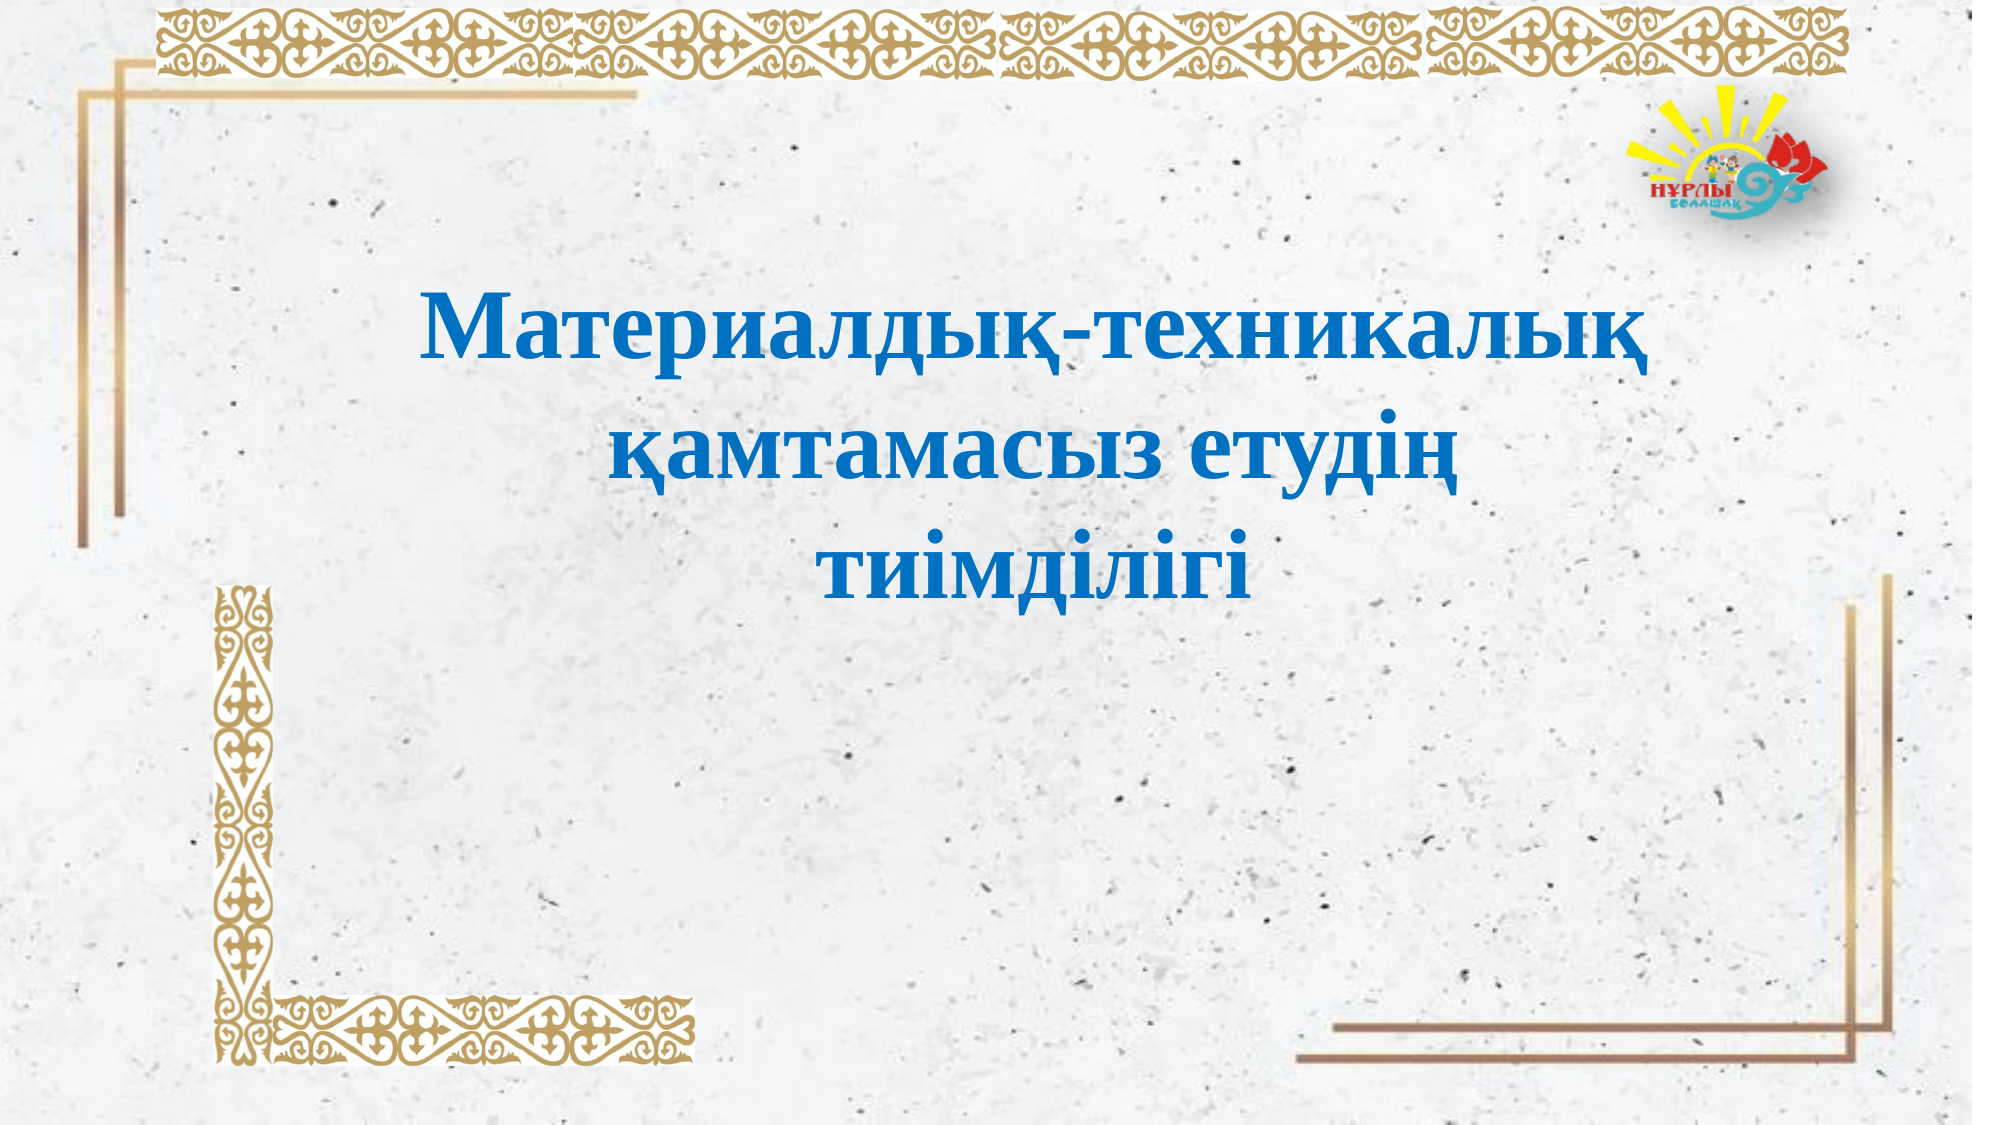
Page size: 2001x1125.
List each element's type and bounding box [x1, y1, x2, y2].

picture [272, 995, 695, 1066]
list [0, 0, 1972, 1125]
picture [3, 795, 483, 855]
picture [156, 8, 996, 80]
picture [999, 11, 1422, 81]
picture [1426, 6, 1849, 276]
